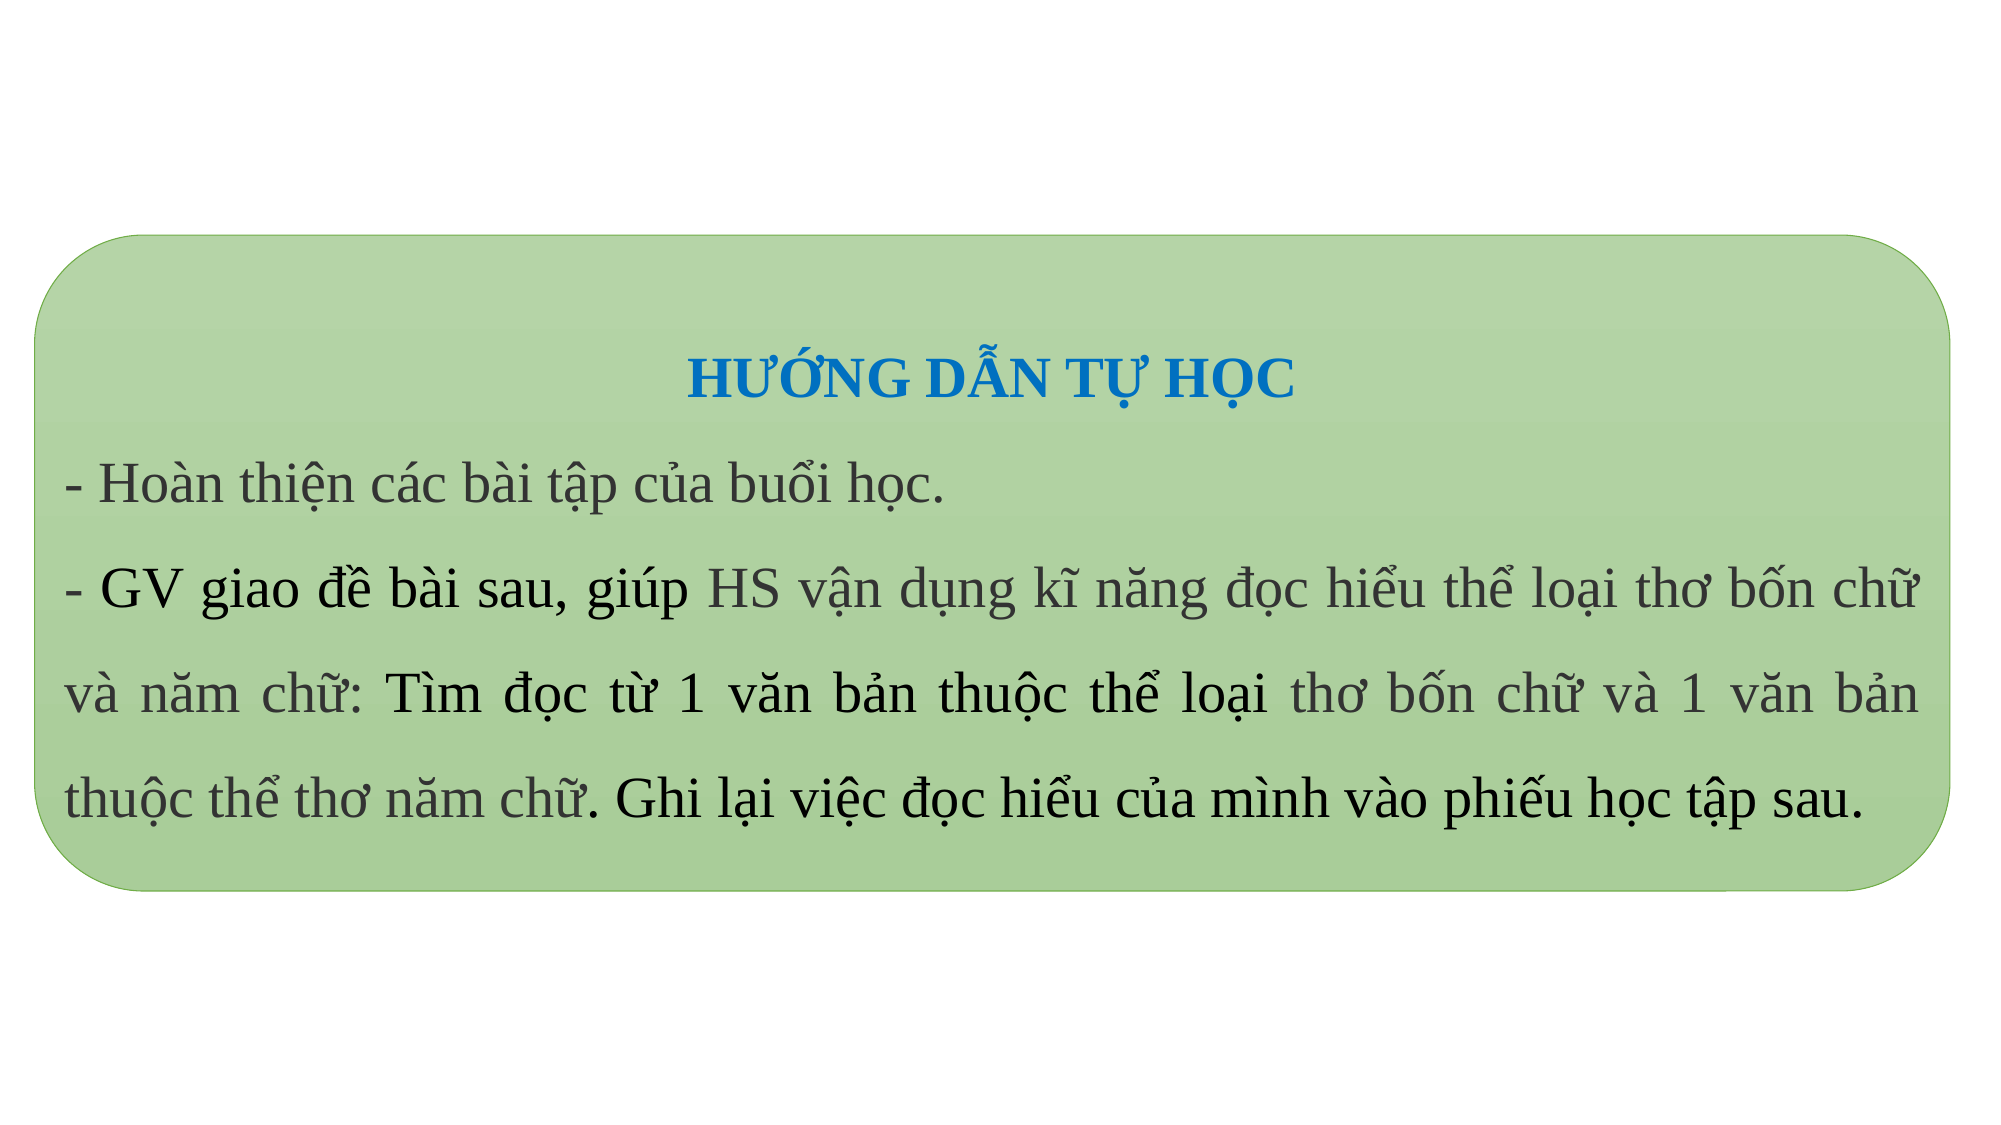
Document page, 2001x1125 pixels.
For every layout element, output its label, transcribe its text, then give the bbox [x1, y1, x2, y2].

text_box [34, 234, 1951, 892]
text_box HƯỚNG DẪN TỰ HỌC - Hoàn thiện các bài tập của buổi học. - GV giao đề bài sau, giúp HS vận dụng kĩ năng đọc hiểu thể loại thơ bốn chữ và năm chữ: Tìm đọc từ 1 văn bản thuộc thể loại thơ bốn chữ và 1 văn bản thuộc thể thơ năm chữ. Ghi lại việc đọc hiểu của mình vào phiếu học tập sau. [49, 296, 1935, 837]
